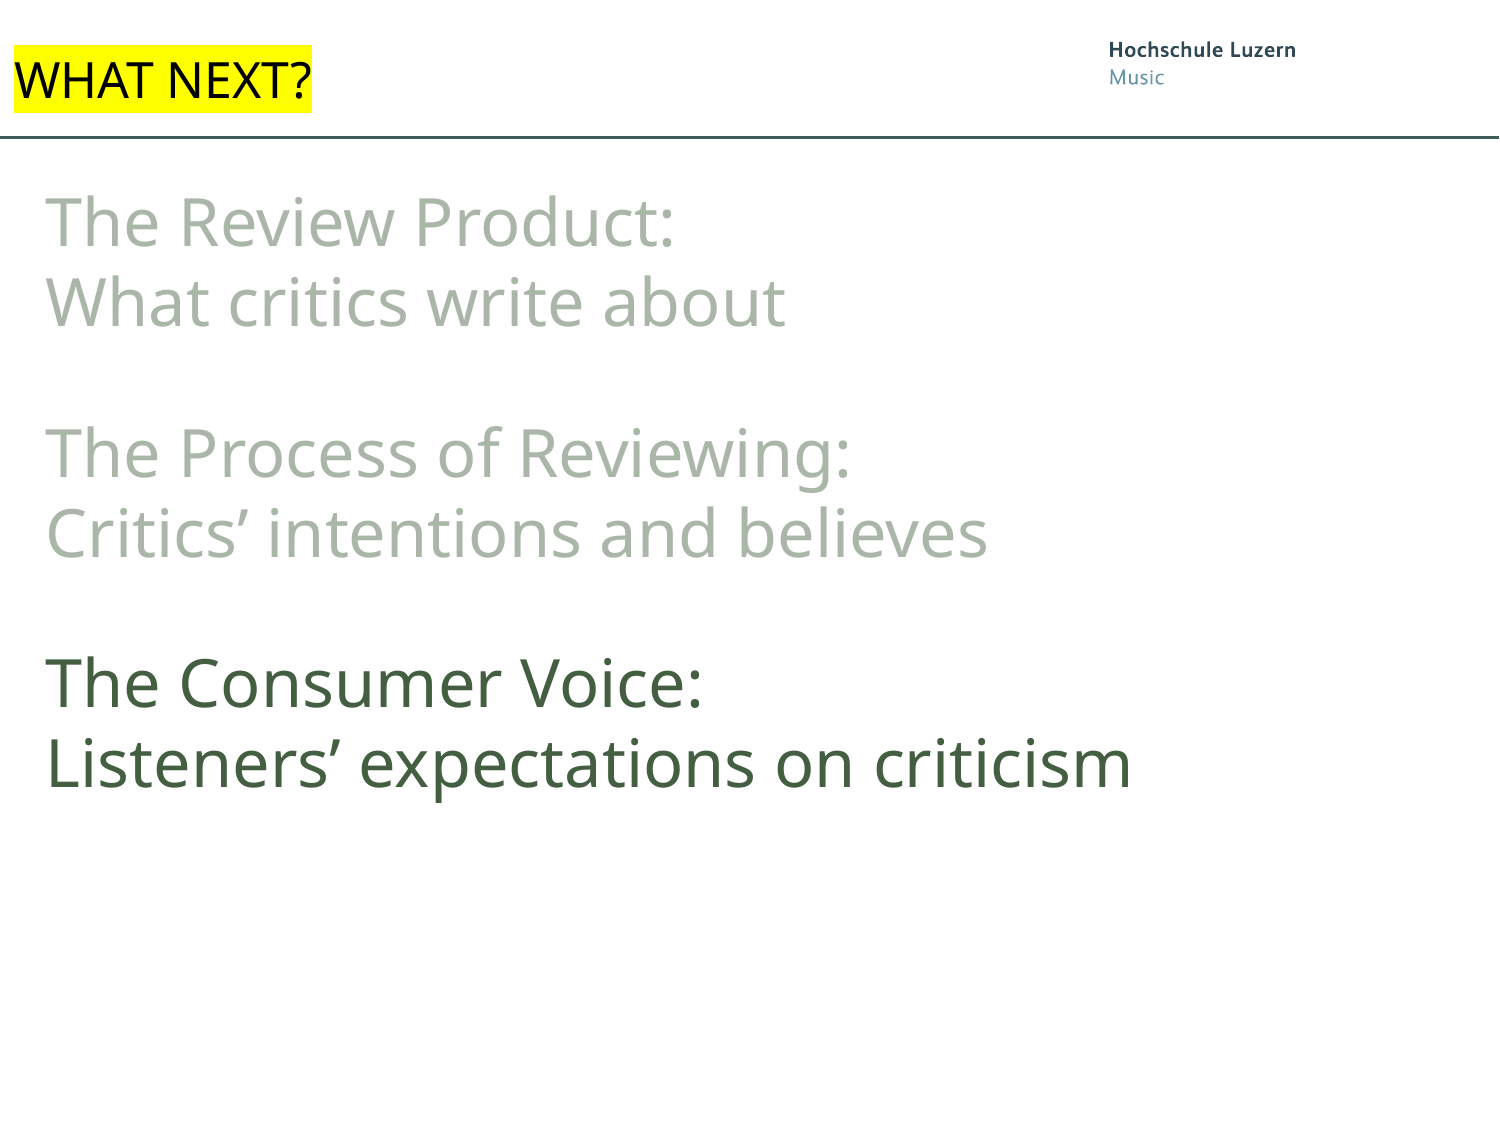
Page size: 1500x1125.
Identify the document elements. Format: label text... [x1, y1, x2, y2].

text_box [0, 389, 1500, 646]
text_box [0, 145, 1500, 389]
text_box The Review Product: What critics write about The Process of Reviewing: Critics’ intentions and believes The Consumer Voice: Listeners’ expectations on criticism [30, 646, 1500, 809]
text_box WHAT NEXT? [0, 19, 1075, 136]
